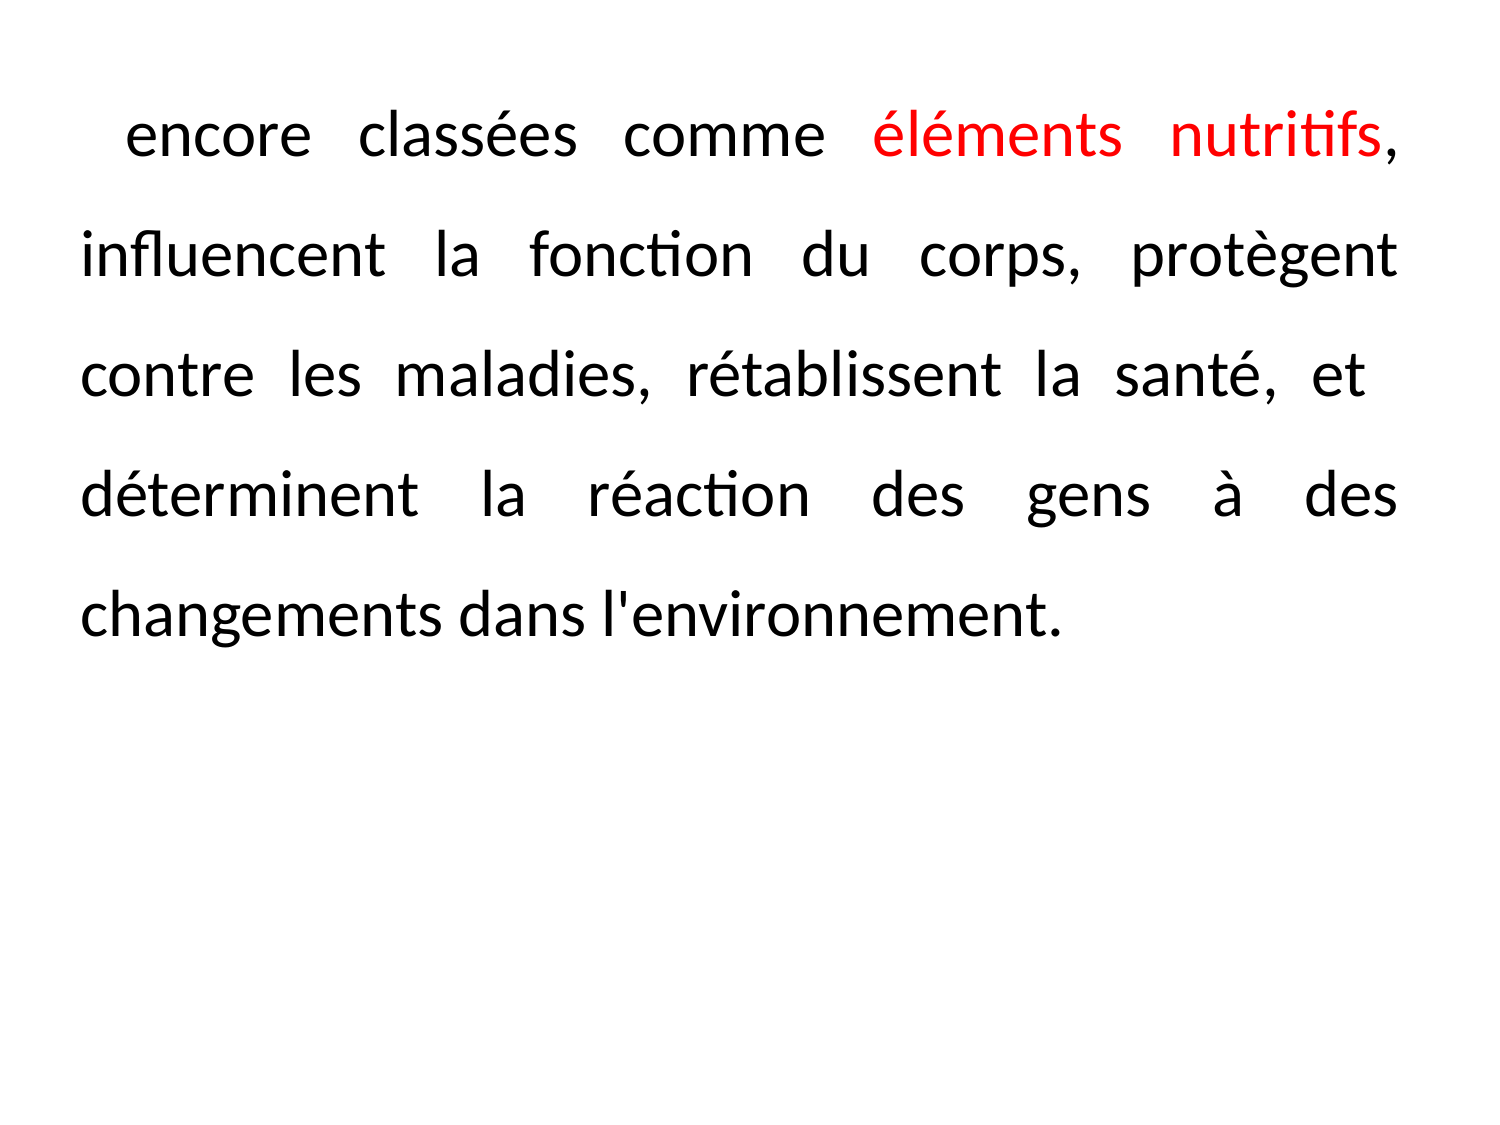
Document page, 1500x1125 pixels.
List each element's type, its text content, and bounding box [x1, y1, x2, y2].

list encore classées comme éléments nutritifs, influencent la fonction du corps, protègent contre les maladies, rétablissent la santé, et déterminent la réaction des gens à des changements dans l'environnement. [64, 42, 1415, 786]
